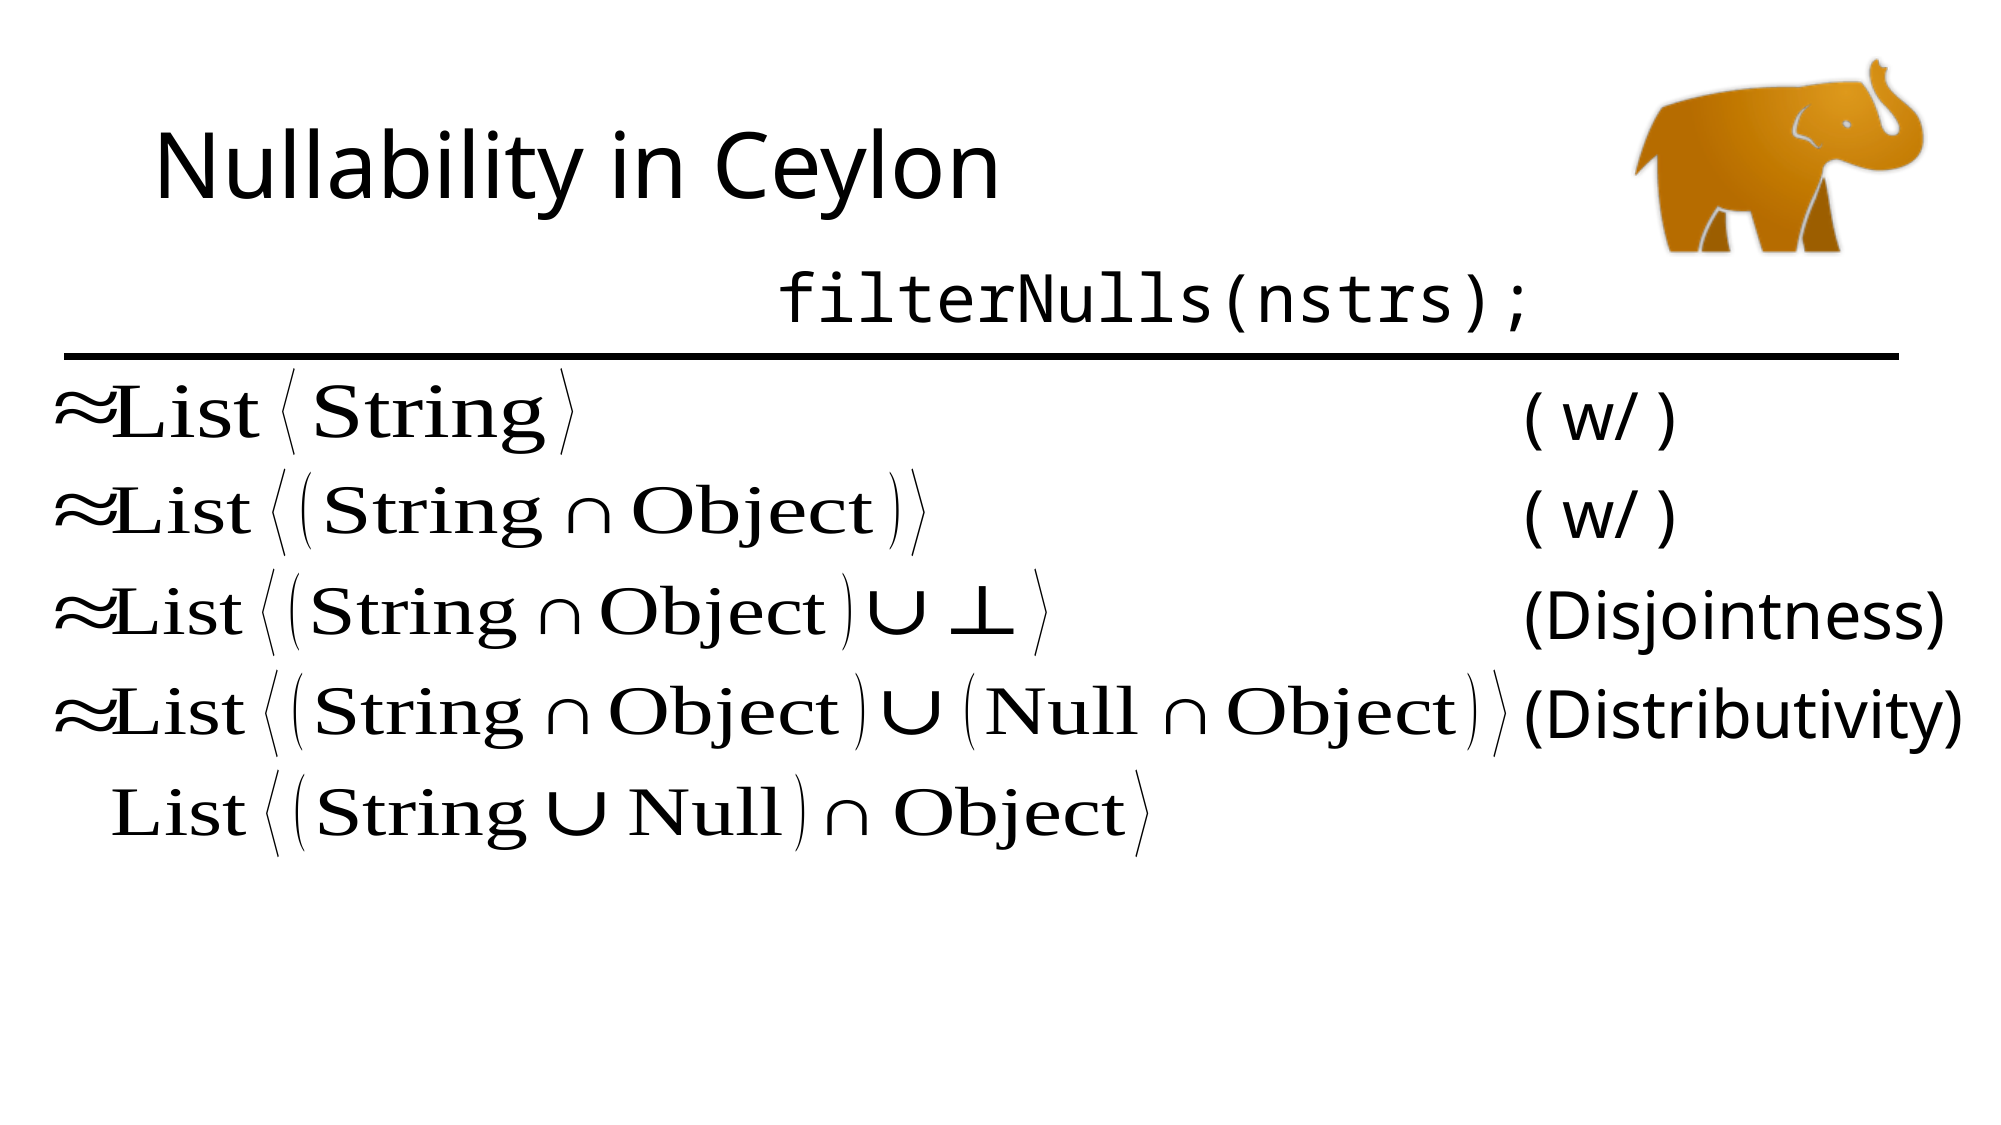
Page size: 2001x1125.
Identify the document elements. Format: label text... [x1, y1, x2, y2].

title Nullability in Ceylon [137, 59, 1863, 278]
picture [1631, 56, 1928, 257]
text_box filterNulls(nstrs); [761, 248, 1551, 344]
text_box (Disjointness) [1510, 565, 1999, 661]
text_box (Distributivity) [1510, 664, 1999, 760]
